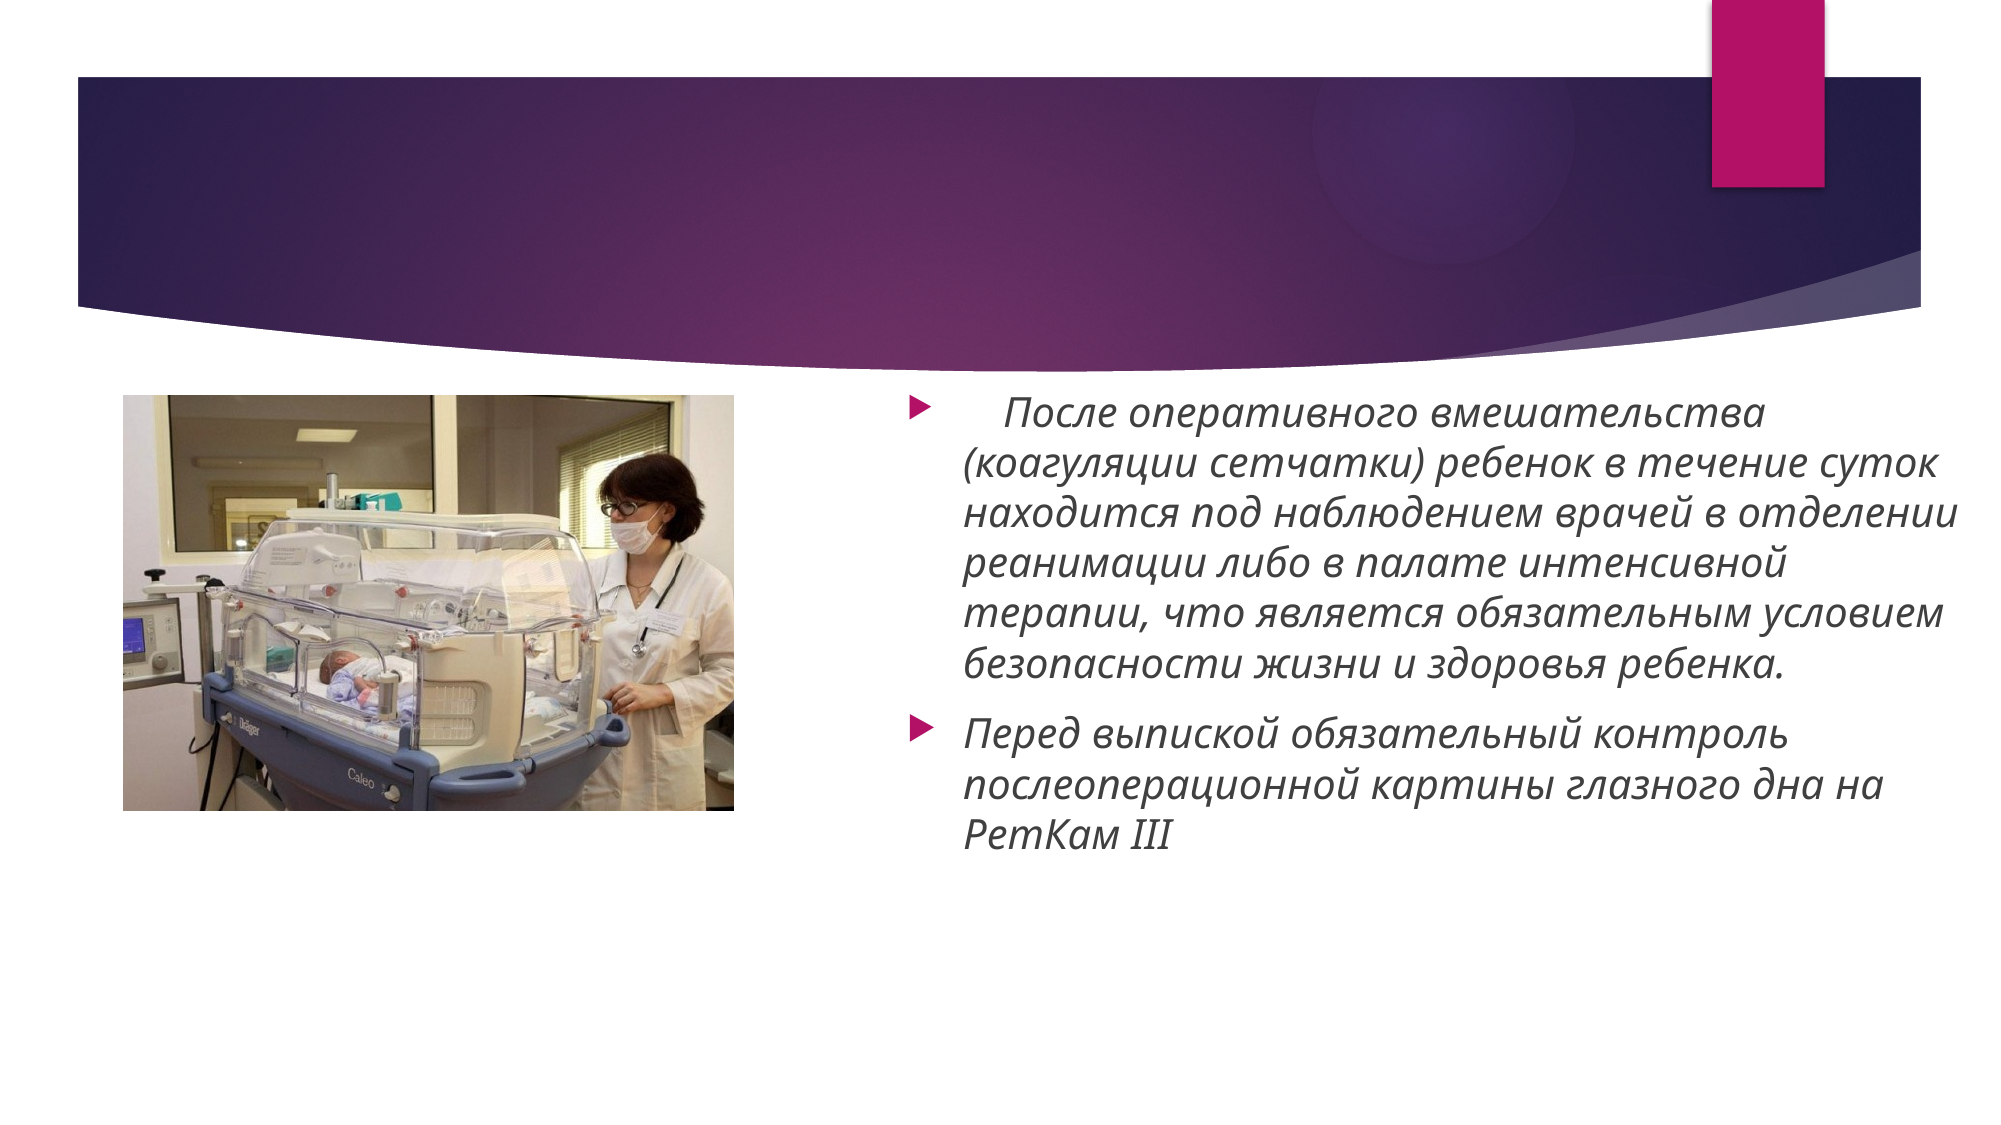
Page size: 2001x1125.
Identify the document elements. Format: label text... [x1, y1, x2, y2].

picture [122, 395, 734, 811]
list После оперативного вмешательства (коагуляции сетчатки) ребенок в течение суток находится под наблюдением врачей в отделении реанимации либо в палате интенсивной терапии, что является обязательным условием безопасности жизни и здоровья ребенка. Перед выпиской обязательный контроль послеоперационной картины глазного дна на РетКам III [891, 378, 2000, 1125]
